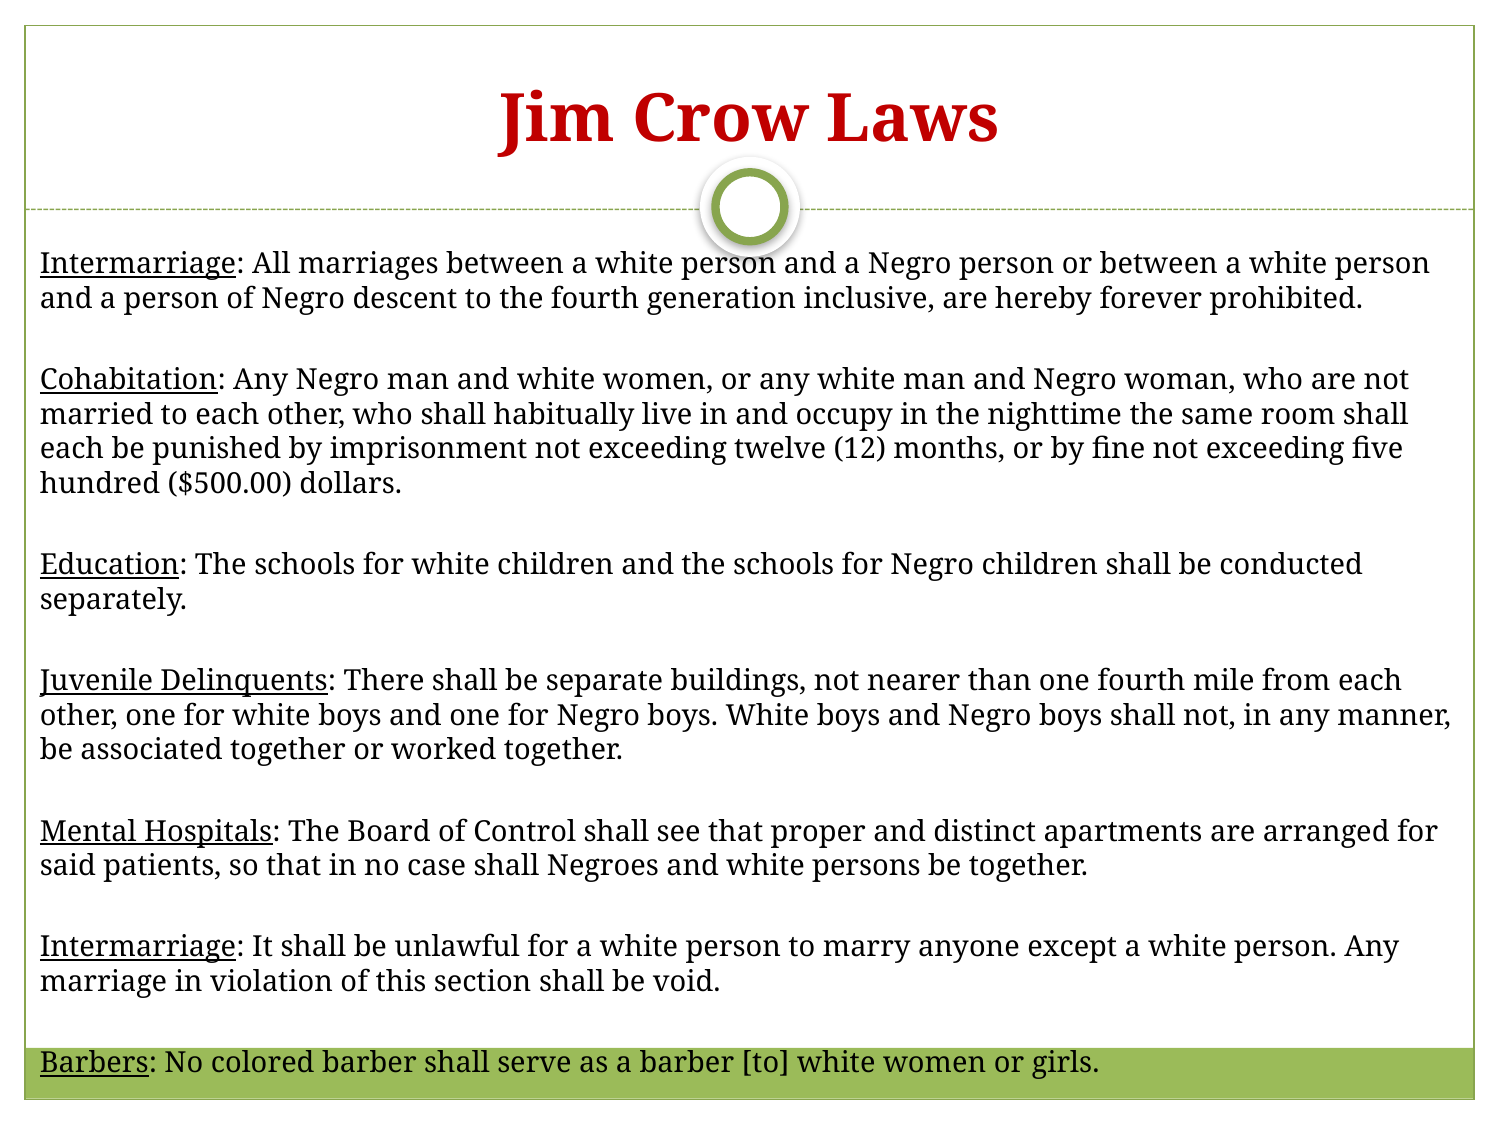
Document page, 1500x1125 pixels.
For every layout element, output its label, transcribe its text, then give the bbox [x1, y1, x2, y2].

list Intermarriage: All marriages between a white person and a Negro person or between a white person and a person of Negro descent to the fourth generation inclusive, are hereby forever prohibited. Cohabitation: Any Negro man and white women, or any white man and Negro woman, who are not married to each other, who shall habitually live in and occupy in the nighttime the same room shall each be punished by imprisonment not exceeding twelve (12) months, or by fine not exceeding five hundred ($500.00) dollars. Education: The schools for white children and the schools for Negro children shall be conducted separately. Juvenile Delinquents: There shall be separate buildings, not nearer than one fourth mile from each other, one for white boys and one for Negro boys. White boys and Negro boys shall not, in any manner, be associated together or worked together. Mental Hospitals: The Board of Control shall see that proper and distinct apartments are arranged for said patients, so that in no case shall Negroes and white persons be together. Intermarriage: It shall be unlawful for a white person to marry anyone except a white person. Any marriage in violation of this section shall be void. Barbers: No colored barber shall serve as a barber [to] white women or girls. [24, 237, 1475, 1088]
title Jim Crow Laws [75, 45, 1425, 163]
